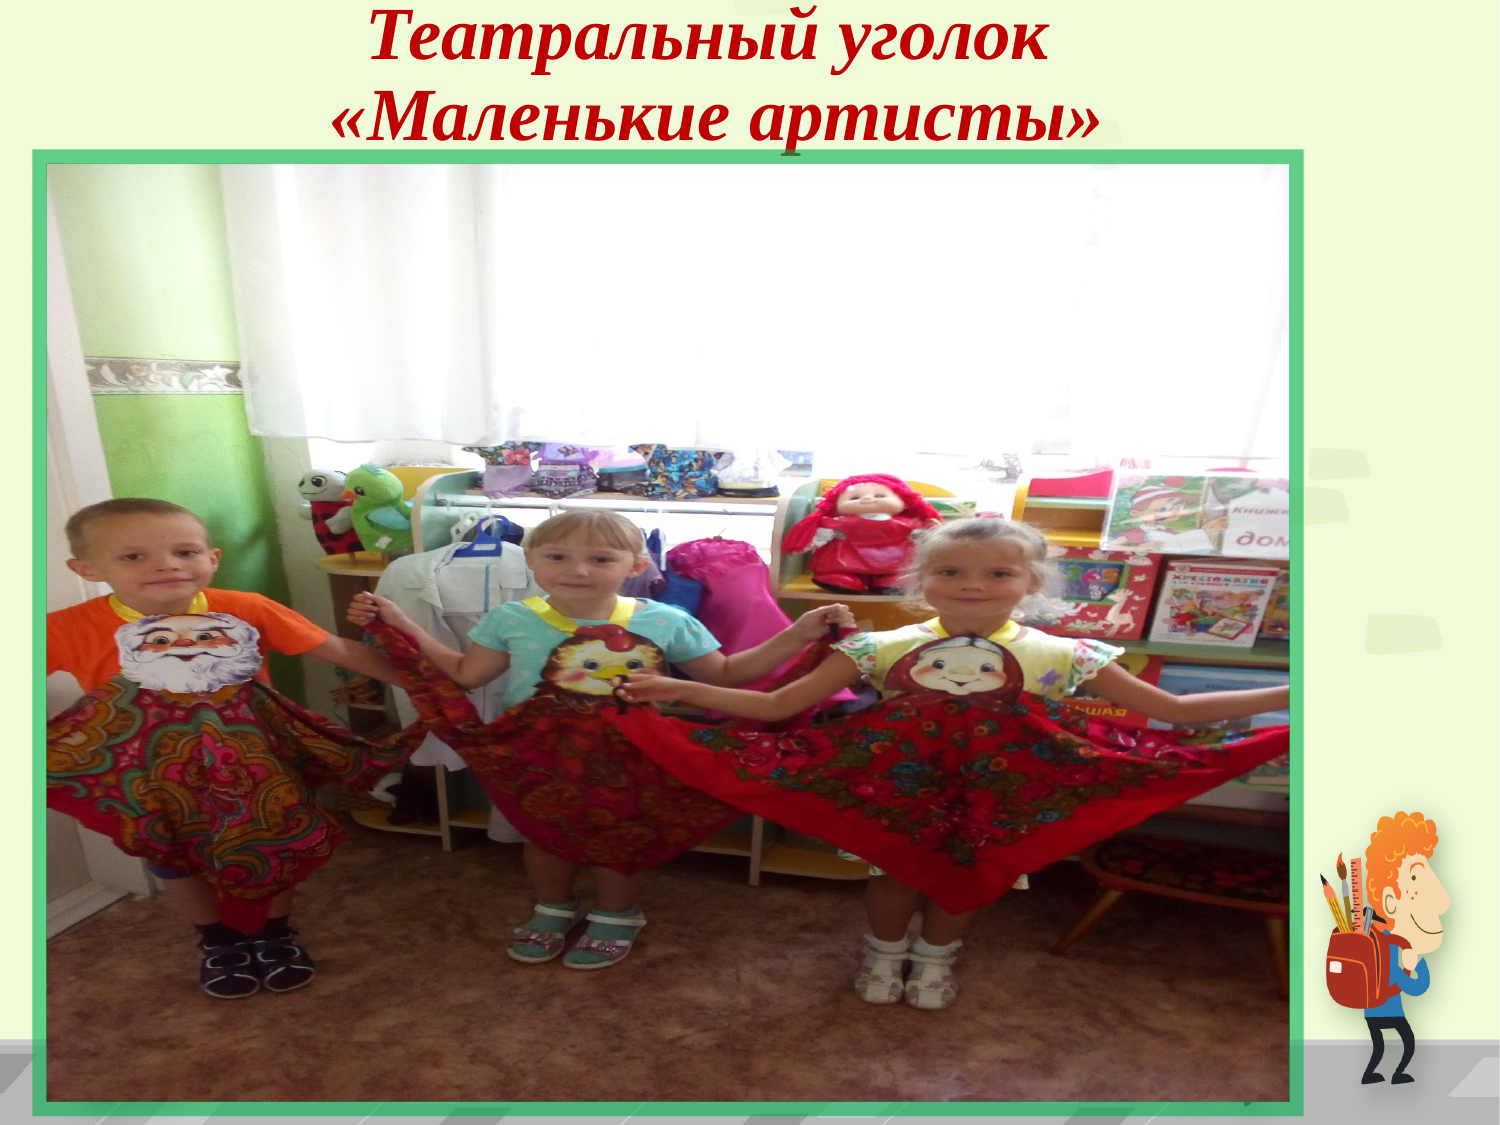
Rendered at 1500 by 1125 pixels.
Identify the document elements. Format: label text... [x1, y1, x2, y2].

title Театральный уголок «Маленькие артисты» [103, 59, 1313, 164]
picture [0, 0, 1500, 1125]
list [46, 164, 1290, 1102]
